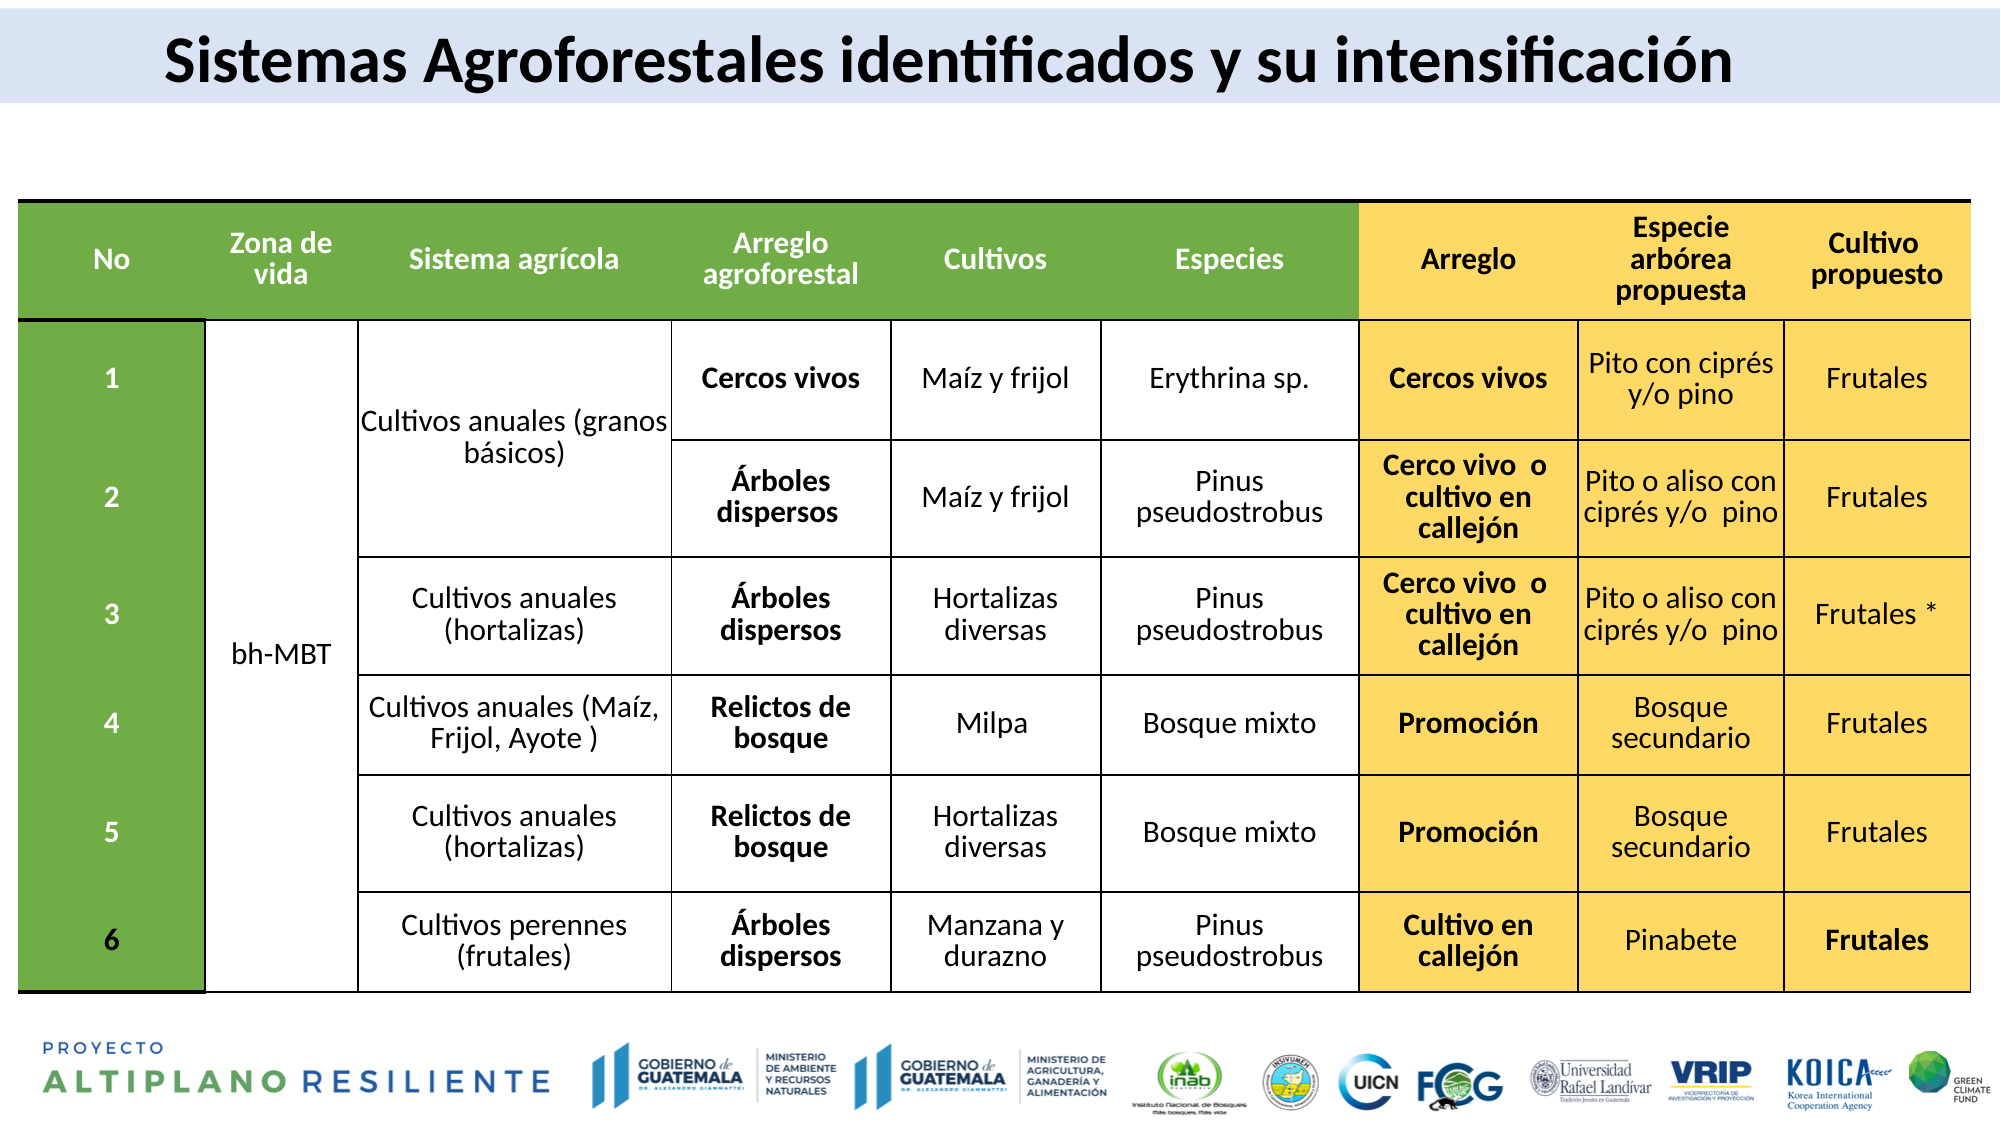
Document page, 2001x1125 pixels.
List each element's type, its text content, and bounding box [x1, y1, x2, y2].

table_cell Pinus pseudostrobus [1102, 558, 1358, 674]
table_cell 4 [18, 675, 204, 775]
table_cell Maíz y frijol [892, 441, 1100, 556]
table_cell Relictos de bosque [672, 776, 890, 891]
text_box Sistemas Agroforestales identificados y su intensificación [0, 8, 2000, 104]
table_header Arreglo agroforestal [671, 203, 891, 319]
table_cell Cultivos anuales (Maíz, Frijol, Ayote ) [359, 676, 671, 774]
table_cell 3 [18, 557, 204, 675]
table_cell Pinus pseudostrobus [1102, 441, 1358, 556]
table_cell Bosque secundario [1579, 776, 1783, 891]
table_cell Frutales [1785, 441, 1970, 556]
table_cell Erythrina sp. [1102, 321, 1358, 439]
table_header No [18, 203, 205, 318]
table_cell Cultivos anuales (granos básicos) [359, 321, 671, 556]
table_header Arreglo [1359, 203, 1578, 319]
table_cell Milpa [892, 676, 1100, 774]
table_cell 2 [18, 440, 204, 557]
table_cell Frutales [1785, 321, 1970, 439]
picture [0, 0, 2001, 1125]
table_cell Cultivo en callejón [1360, 893, 1577, 991]
table_header Especies [1101, 203, 1359, 319]
table_cell Bosque secundario [1579, 676, 1783, 774]
table_header Sistema agrícola [358, 203, 671, 319]
table_cell 6 [18, 892, 204, 990]
table_cell 5 [18, 775, 204, 892]
table_cell Relictos de bosque [672, 676, 890, 774]
table_cell bh-MBT [206, 321, 357, 991]
table_cell Árboles dispersos [672, 558, 890, 674]
table_cell Cercos vivos [672, 321, 890, 439]
table_cell Pinus pseudostrobus [1102, 893, 1358, 991]
table_cell Pinabete [1579, 893, 1783, 991]
table_header Cultivos [891, 203, 1101, 319]
table_cell Frutales [1785, 676, 1970, 774]
table_cell Hortalizas diversas [892, 558, 1100, 674]
table_cell Frutales * [1785, 558, 1970, 674]
table_cell Bosque mixto [1102, 676, 1358, 774]
table_cell Maíz y frijol [892, 321, 1100, 439]
table_cell 1 [18, 322, 204, 440]
table_cell Pito o aliso con ciprés y/o pino [1579, 441, 1783, 556]
table_cell Cerco vivo o cultivo en callejón [1360, 441, 1577, 556]
table_cell Árboles dispersos [672, 441, 890, 556]
table_cell Pito o aliso con ciprés y/o pino [1579, 558, 1783, 674]
table_cell Bosque mixto [1102, 776, 1358, 891]
table_cell Cultivos anuales (hortalizas) [359, 558, 671, 674]
table_cell Pito con ciprés y/o pino [1579, 321, 1783, 439]
table_header Especie arbórea propuesta [1578, 203, 1784, 319]
table_cell Manzana y durazno [892, 893, 1100, 991]
table_cell Cultivos perennes (frutales) [359, 893, 671, 991]
table_cell Cercos vivos [1360, 321, 1577, 439]
table_header Zona de vida [205, 203, 358, 319]
table_cell Promoción [1360, 676, 1577, 774]
table_cell Hortalizas diversas [892, 776, 1100, 891]
table_cell Cultivos anuales (hortalizas) [359, 776, 671, 891]
table_cell Promoción [1360, 776, 1577, 891]
table_cell Cerco vivo o cultivo en callejón [1360, 558, 1577, 674]
table_cell Frutales [1785, 893, 1970, 991]
table_cell Árboles dispersos [672, 893, 890, 991]
table_header Cultivo propuesto [1784, 203, 1971, 319]
table_cell Frutales [1785, 776, 1970, 891]
